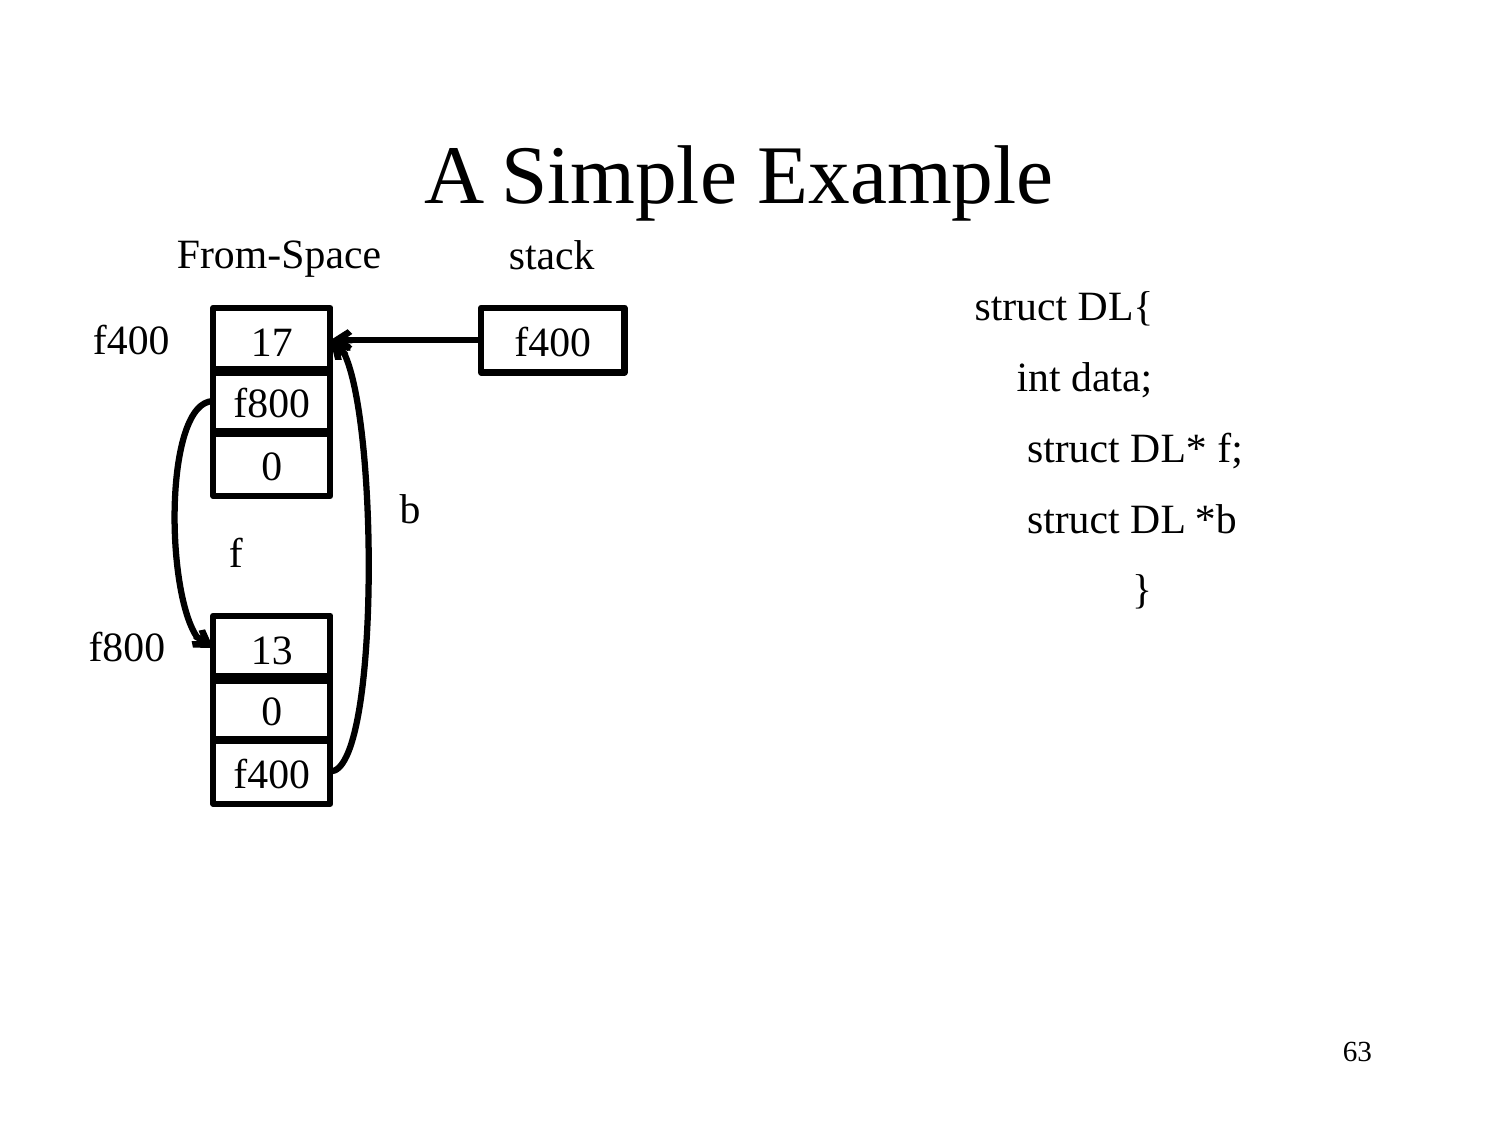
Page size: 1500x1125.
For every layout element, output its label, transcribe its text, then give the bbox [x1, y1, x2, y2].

text_box 0 [221, 431, 325, 497]
text_box From-Space [162, 219, 495, 285]
text_box 0 [213, 676, 325, 739]
text_box f800 [73, 612, 213, 677]
text_box stack [428, 220, 675, 285]
text_box f400 [481, 307, 625, 373]
text_box b [384, 474, 447, 540]
text_box f400 [78, 305, 218, 371]
title A Simple Example [112, 76, 1388, 264]
text_box f800 [213, 368, 325, 431]
text_box struct DL{ int data; struct DL* f; struct DL *b } [959, 271, 1315, 620]
text_box 17 [218, 307, 331, 368]
text_box f [221, 518, 276, 583]
text_box f400 [213, 739, 331, 804]
slide_number 63 [1074, 1024, 1388, 1101]
text_box 13 [213, 615, 325, 676]
